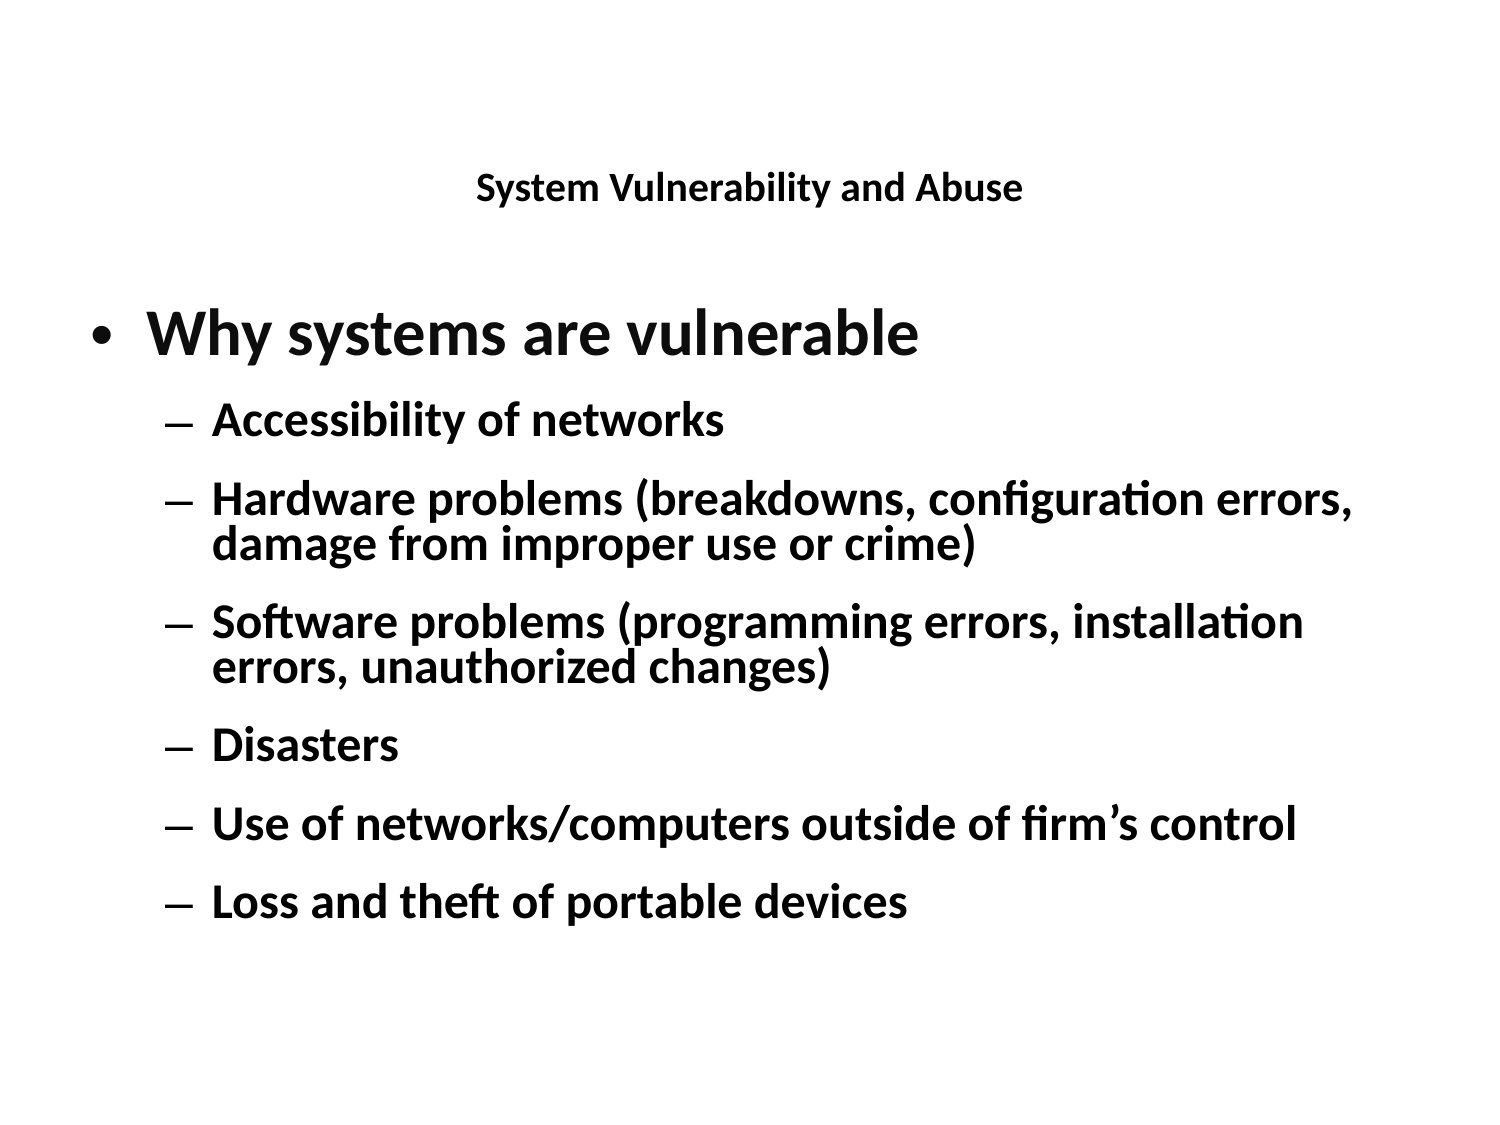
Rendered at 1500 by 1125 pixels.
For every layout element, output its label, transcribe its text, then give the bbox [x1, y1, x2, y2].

list System Vulnerability and Abuse [0, 162, 1500, 225]
list Why systems are vulnerable Accessibility of networks Hardware problems (breakdowns, configuration errors, damage from improper use or crime) Software problems (programming errors, installation errors, unauthorized changes) Disasters Use of networks/computers outside of firm’s control Loss and theft of portable devices [75, 299, 1425, 1038]
